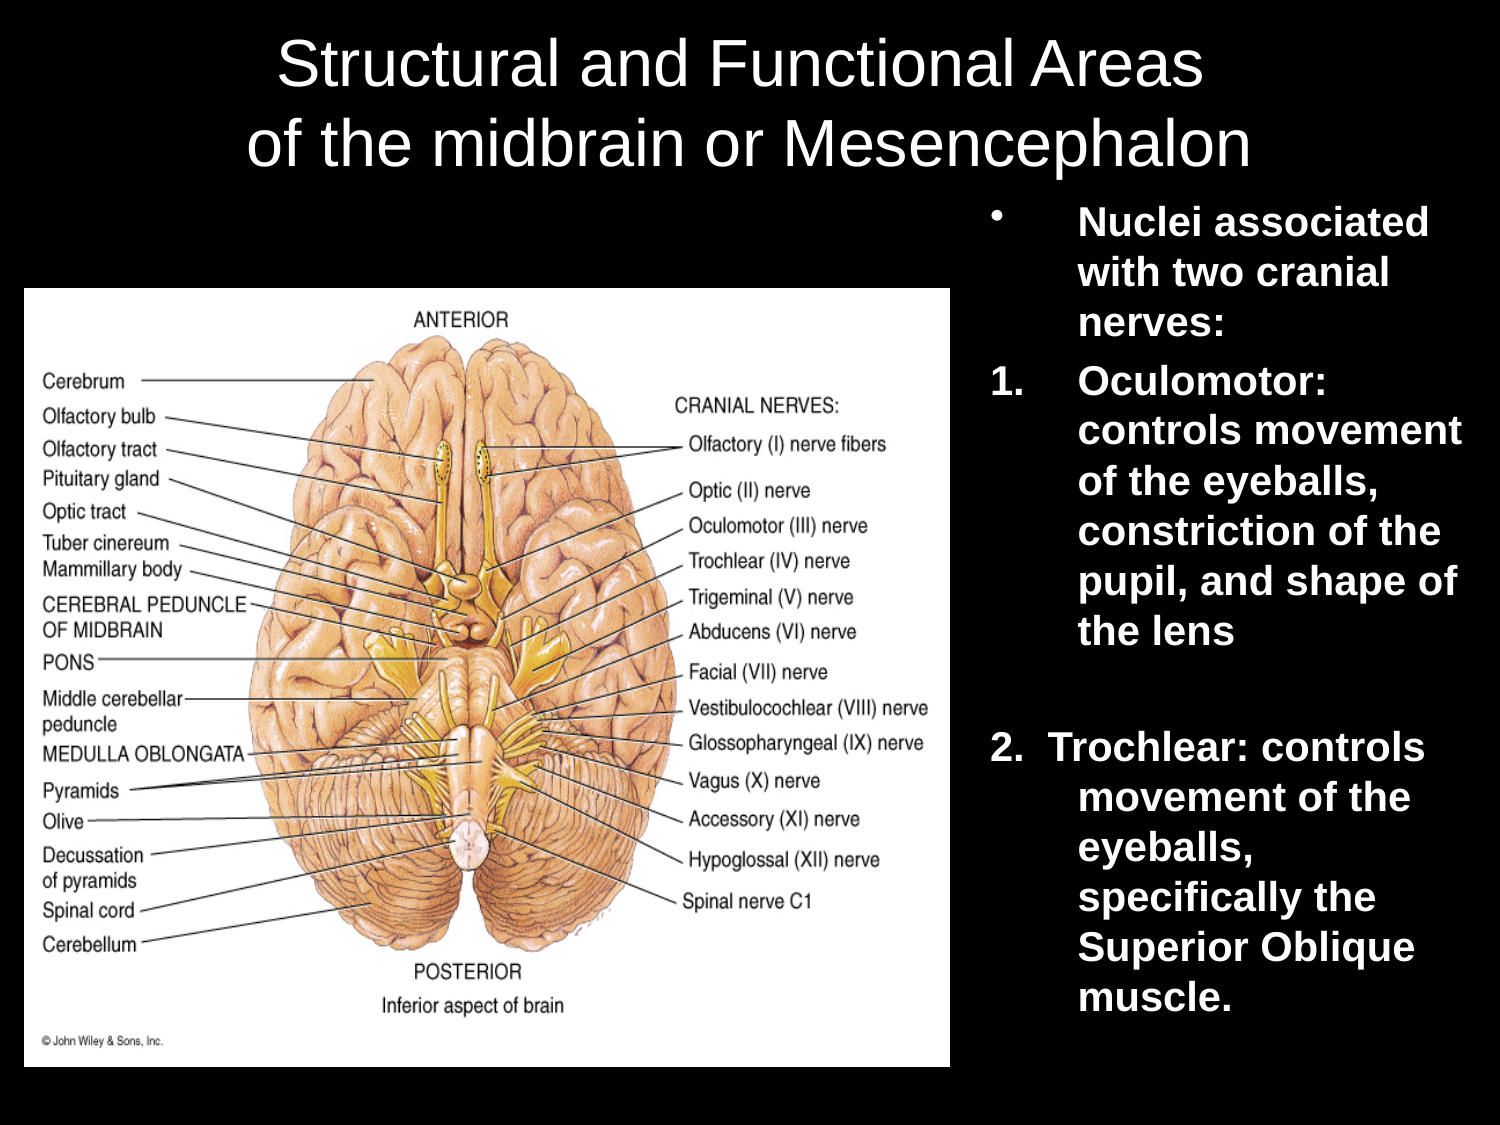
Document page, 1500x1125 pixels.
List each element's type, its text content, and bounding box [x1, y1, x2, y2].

list Nuclei associated with two cranial nerves: 1. Oculomotor: controls movement of the eyeballs, constriction of the pupil, and shape of the lens 2. Trochlear: controls movement of the eyeballs, specifically the Superior Oblique muscle. [974, 187, 1500, 1038]
title Structural and Functional Areas of the midbrain or Mesencephalon [0, 37, 1500, 163]
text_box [24, 287, 951, 1067]
